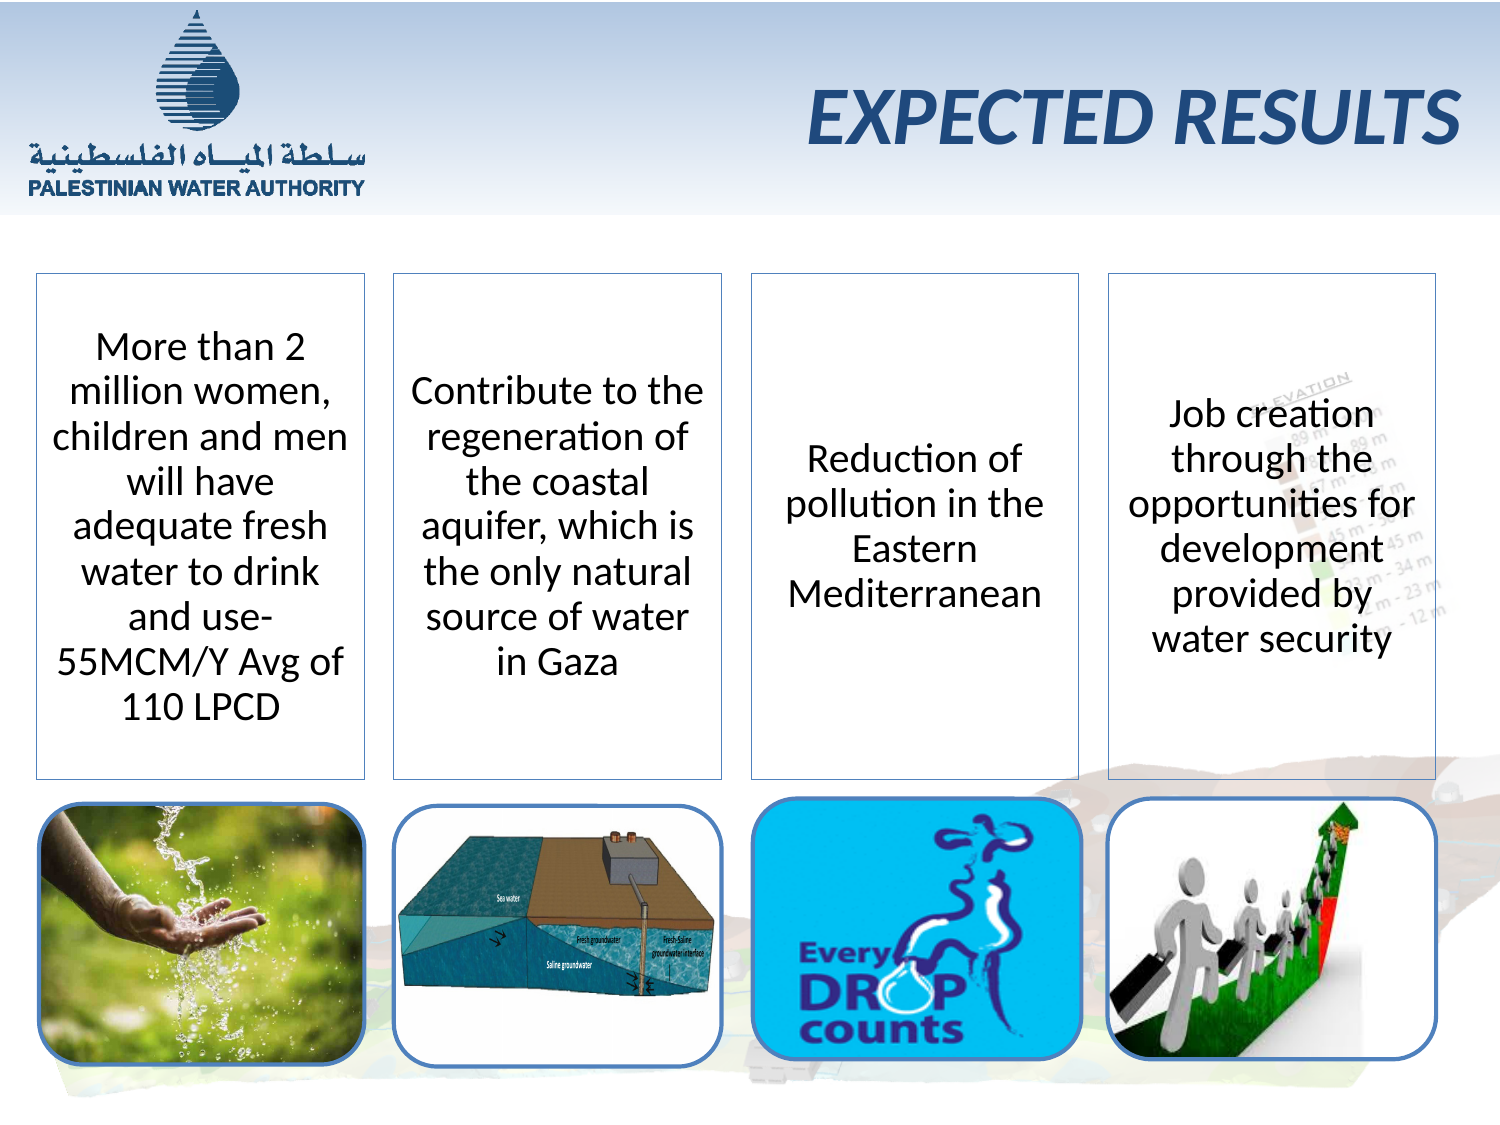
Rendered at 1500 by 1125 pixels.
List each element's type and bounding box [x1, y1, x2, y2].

text_box [0, 1, 1500, 1125]
